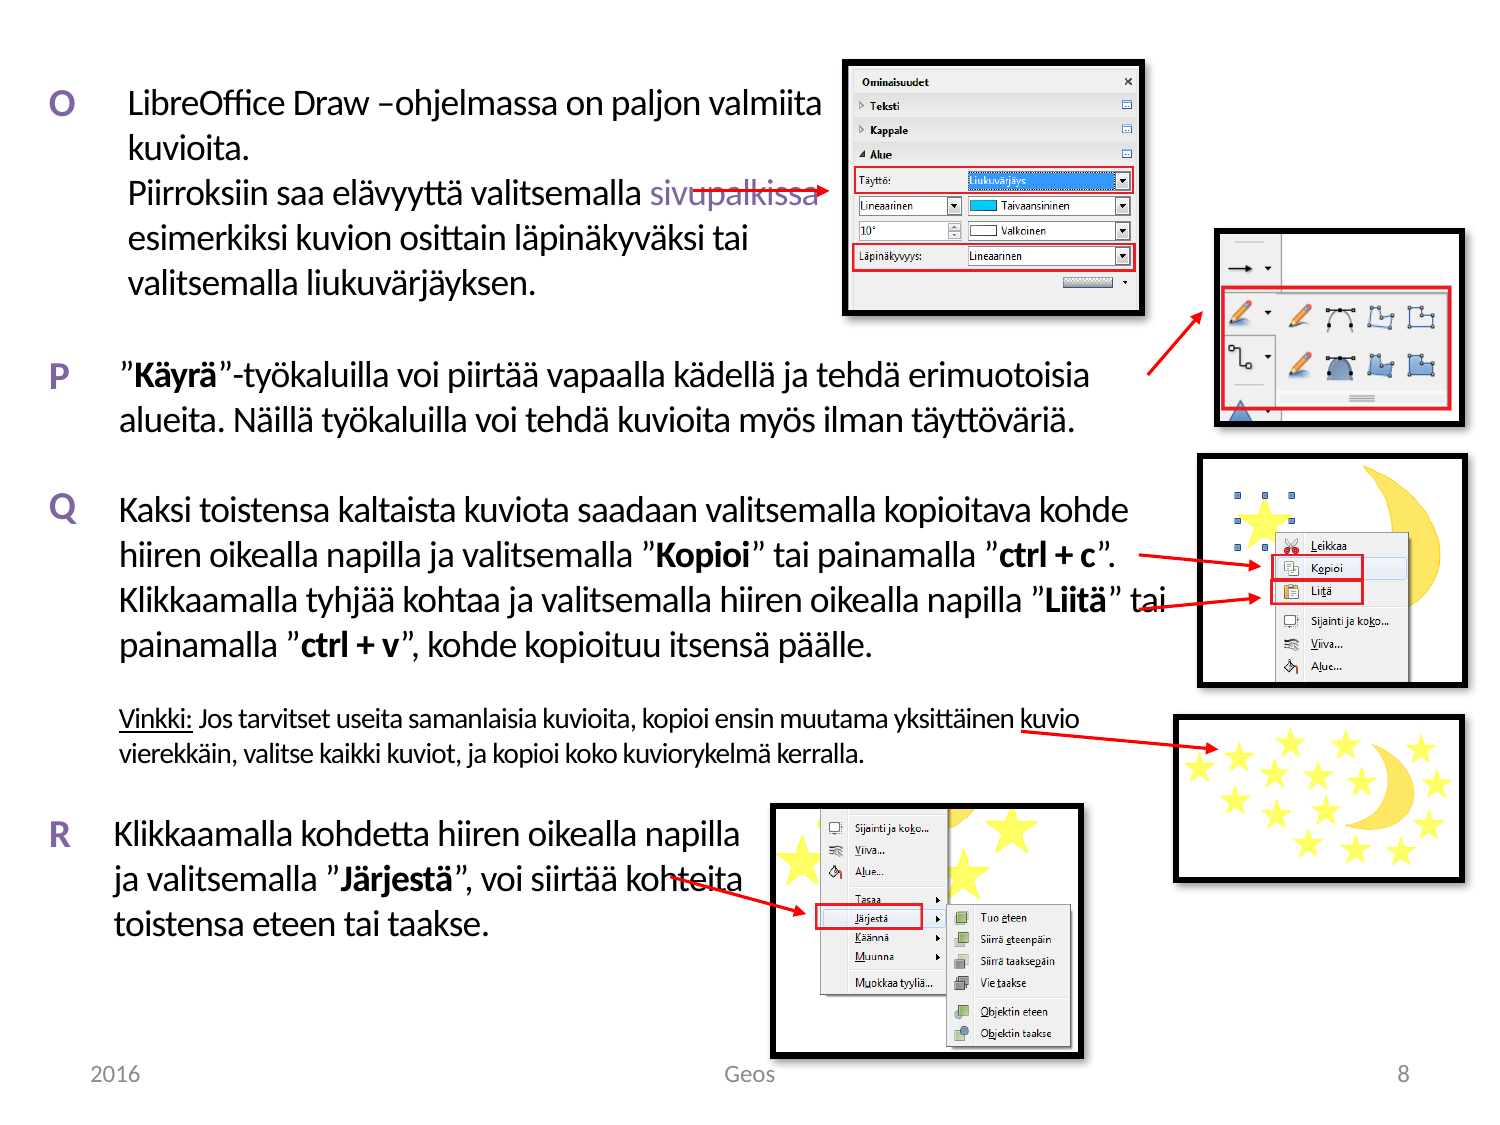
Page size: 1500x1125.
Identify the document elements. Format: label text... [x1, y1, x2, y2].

slide_number 8 [1074, 1042, 1425, 1103]
text_box O [42, 70, 112, 130]
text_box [1138, 554, 1262, 567]
picture [1220, 234, 1459, 422]
picture [775, 809, 1079, 1053]
text_box P [42, 343, 112, 403]
picture [1178, 719, 1459, 877]
text_box Q [42, 474, 112, 534]
text_box ”Käyrä”-työkaluilla voi piirtää vapaalla kädellä ja tehdä erimuotoisia alueita. Näillä työkaluilla voi tehdä kuvioita myös ilman täyttöväriä. Kaksi toistensa kaltaista kuviota saadaan valitsemalla kopioitava kohde hiiren oikealla napilla ja valitsemalla ”Kopioi” tai painamalla ”ctrl + c”. Klikkaamalla tyhjää kohtaa ja valitsemalla hiiren oikealla napilla ”Liitä” tai painamalla ”ctrl + v”, kohde kopioituu itsensä päälle. Vinkki: Jos tarvitset useita samanlaisia kuvioita, kopioi ensin muutama yksittäinen kuvio vierekkäin, valitse kaikki kuviot, ja kopioi koko kuviorykelmä kerralla. [112, 343, 1192, 776]
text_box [1138, 597, 1262, 610]
picture [847, 65, 1139, 311]
text_box R [42, 802, 98, 862]
text_box Klikkaamalla kohdetta hiiren oikealla napilla ja valitsemalla ”Järjestä”, voi siirtää kohteita toistensa eteen tai taakse. [98, 801, 773, 952]
slide_number 2016 [75, 1042, 425, 1103]
text_box LibreOffice Draw –ohjelmassa on paljon valmiita kuvioita. Piirroksiin saa elävyyttä valitsemalla sivupalkissa esimerkiksi kuvion osittain läpinäkyväksi tai valitsemalla liukuvärjäyksen. [112, 70, 841, 311]
picture [1202, 458, 1462, 683]
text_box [1147, 310, 1204, 376]
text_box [1020, 731, 1219, 750]
footer Geos [512, 1042, 988, 1103]
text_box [670, 876, 807, 915]
